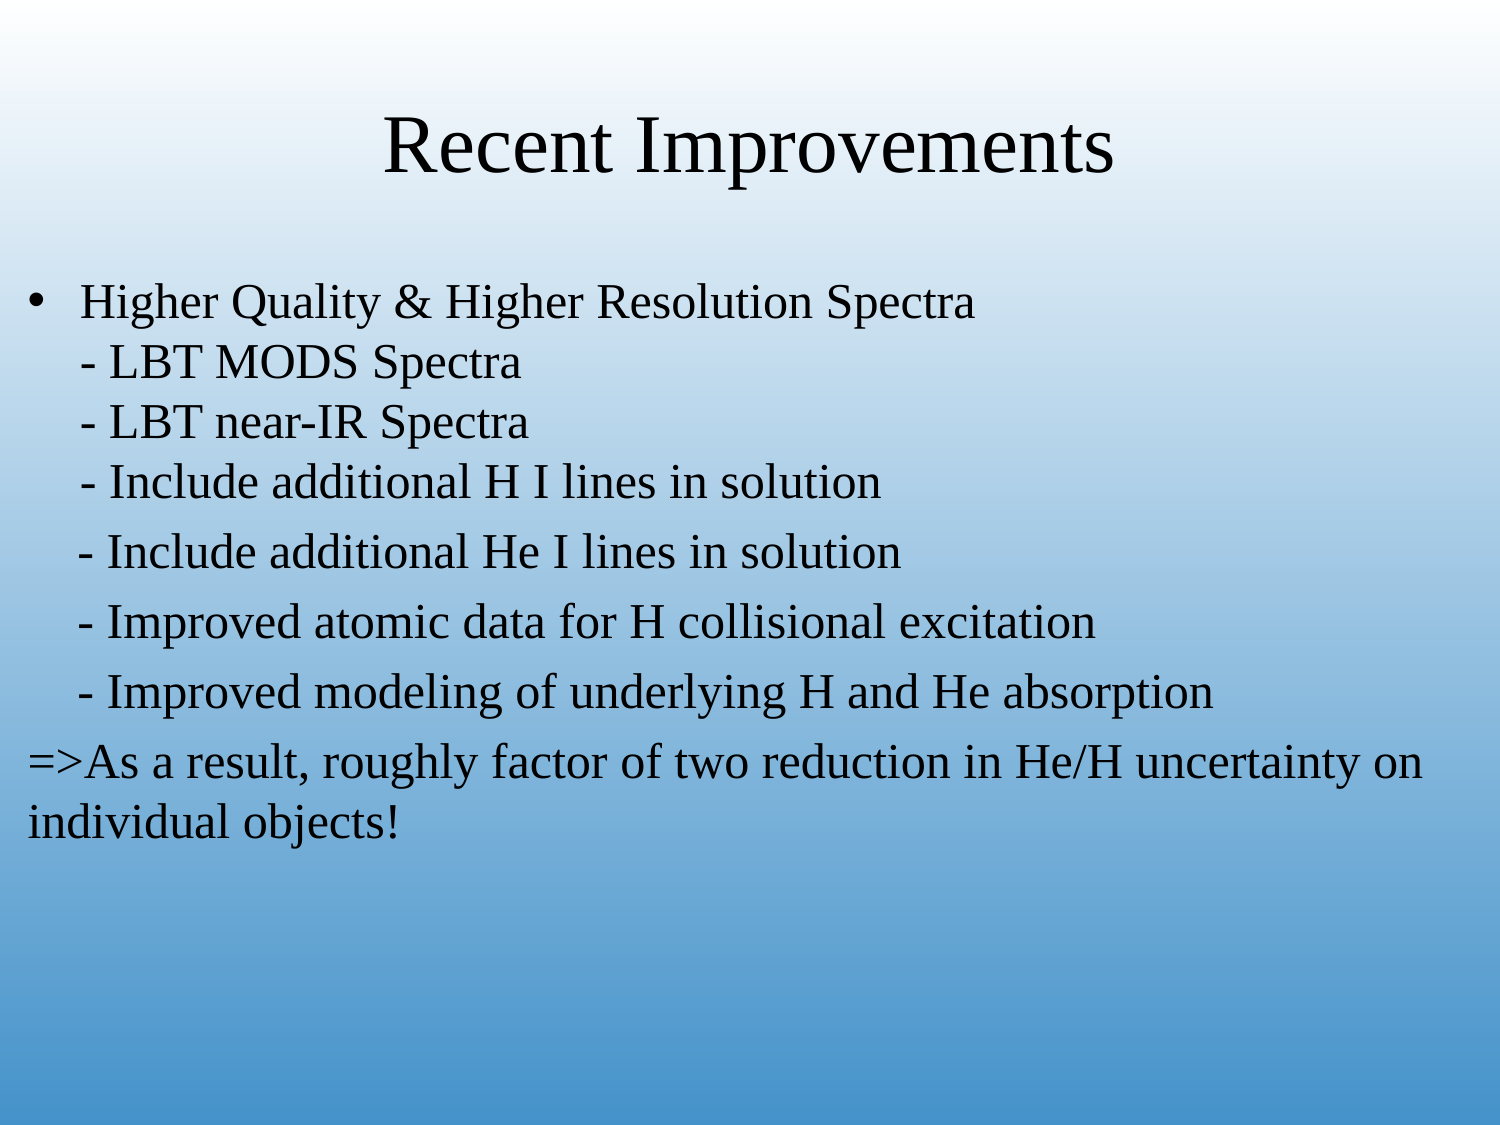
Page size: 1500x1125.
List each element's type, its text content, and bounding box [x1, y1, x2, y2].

list Higher Quality & Higher Resolution Spectra - LBT MODS Spectra - LBT near-IR Spectra - Include additional H I lines in solution - Include additional He I lines in solution - Improved atomic data for H collisional excitation - Improved modeling of underlying H and He absorption =>As a result, roughly factor of two reduction in He/H uncertainty on individual objects! [12, 191, 1488, 1000]
title Recent Improvements [75, 45, 1425, 191]
